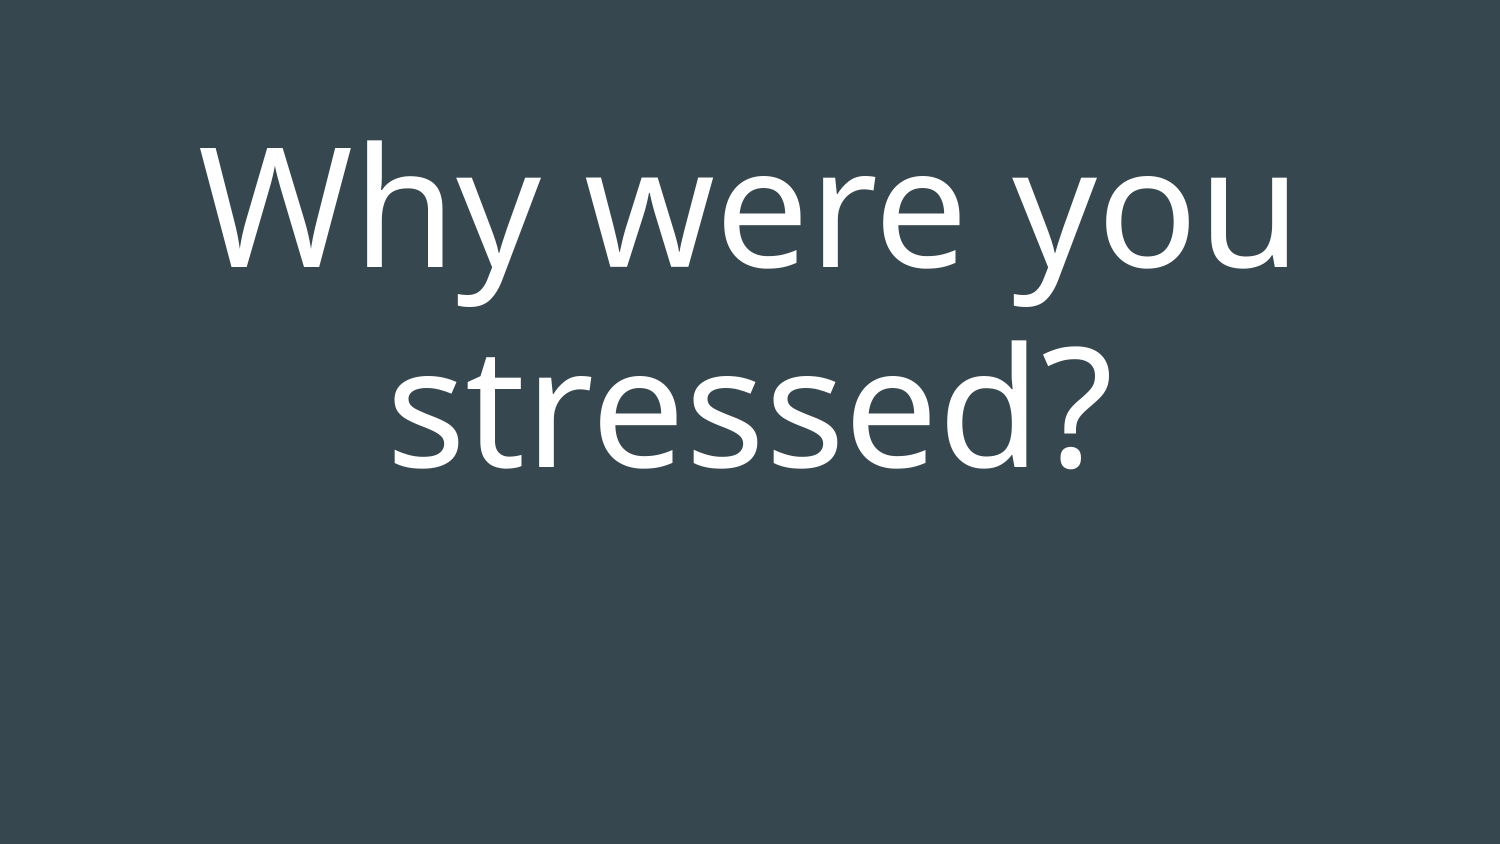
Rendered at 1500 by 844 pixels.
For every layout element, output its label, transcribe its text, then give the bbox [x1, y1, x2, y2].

title Why were you stressed? [51, 205, 1449, 517]
